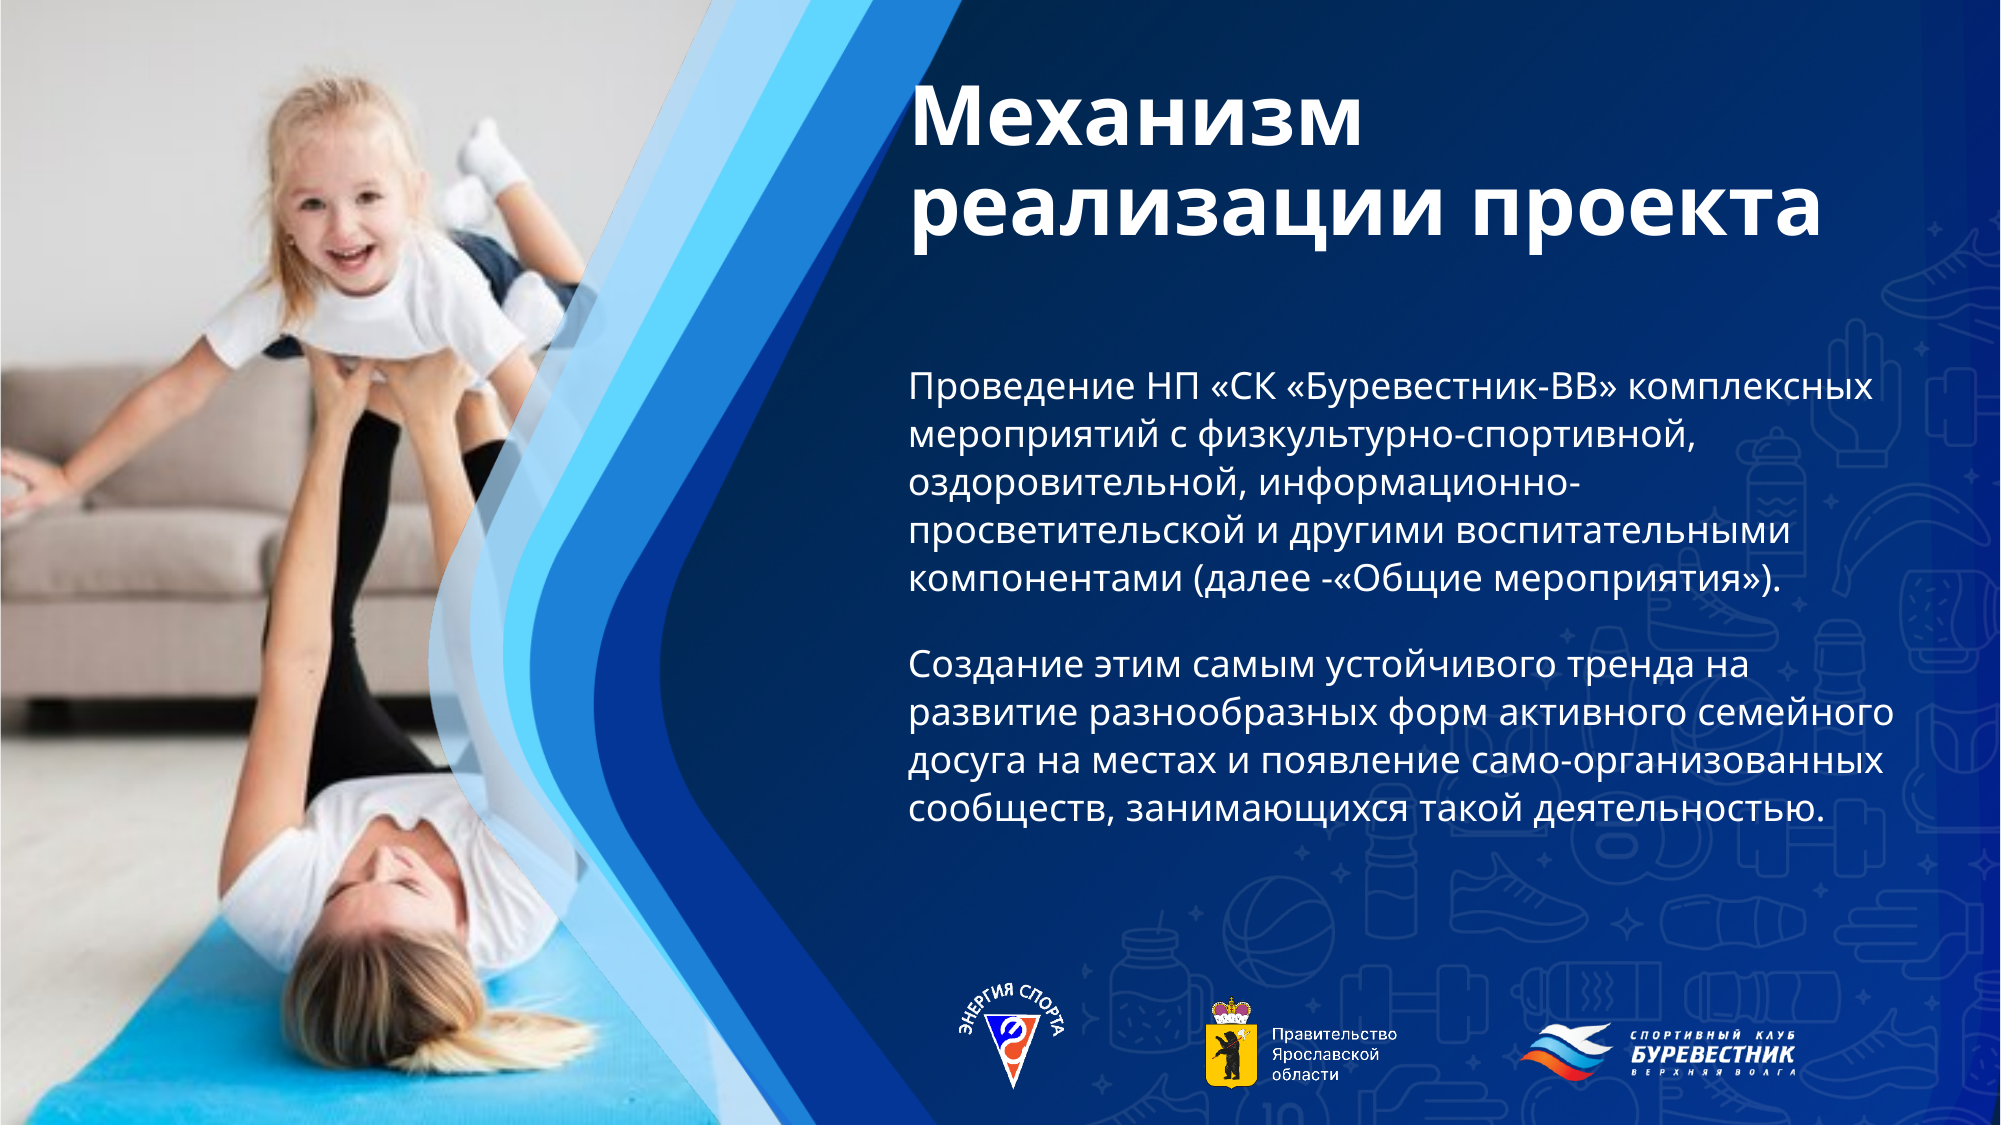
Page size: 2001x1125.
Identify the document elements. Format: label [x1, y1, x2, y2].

picture [0, 0, 2001, 1125]
text_box [959, 977, 1798, 1090]
